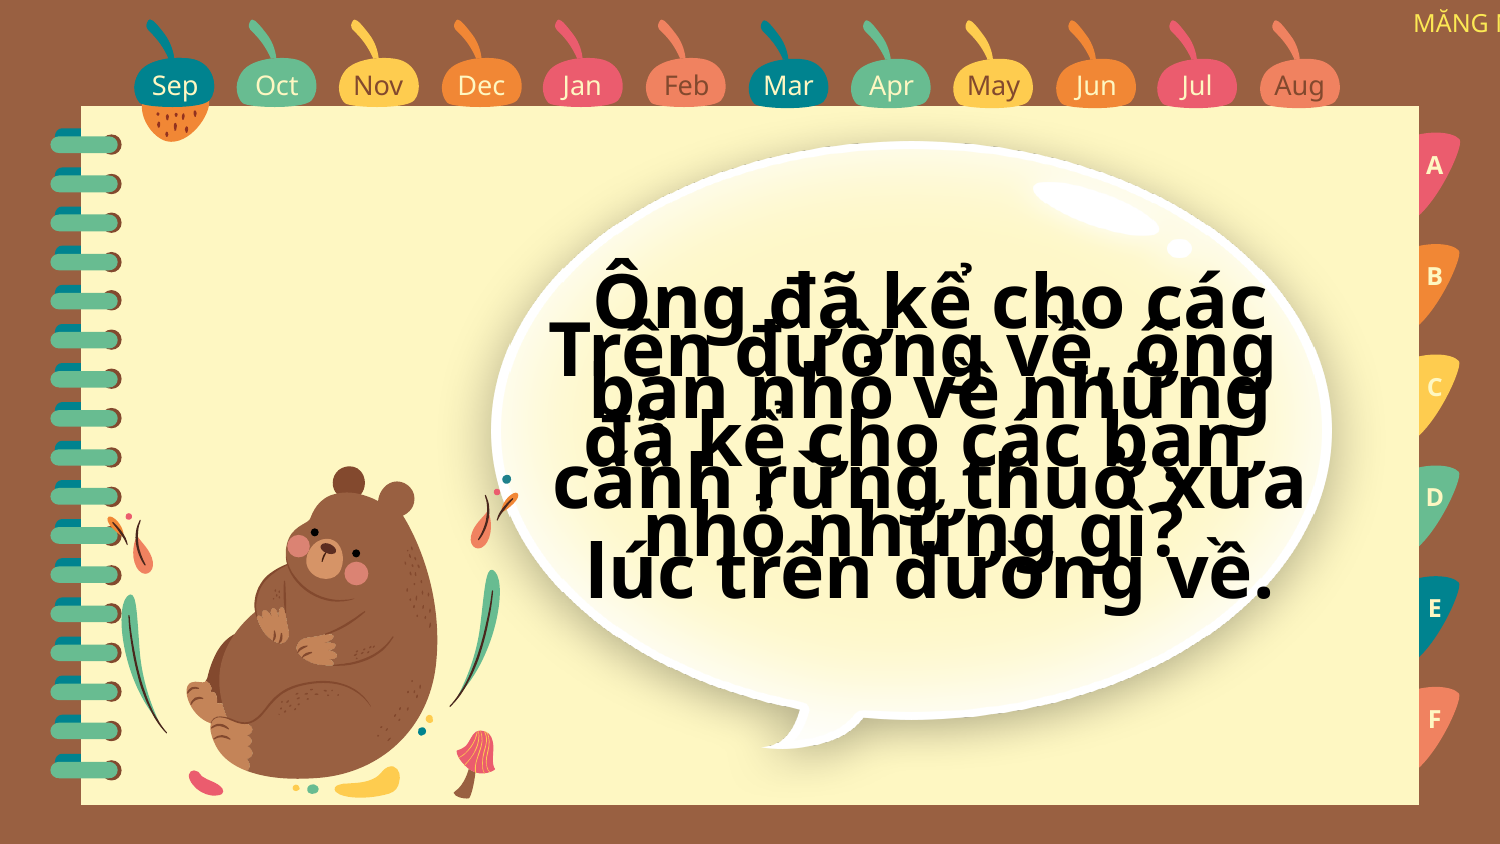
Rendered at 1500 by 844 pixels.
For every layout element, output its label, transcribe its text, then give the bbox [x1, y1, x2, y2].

text_box C [1427, 355, 1462, 411]
text_box F [1427, 688, 1462, 743]
text_box A [1427, 134, 1462, 190]
text_box D [1427, 466, 1462, 522]
text_box B [1427, 245, 1462, 300]
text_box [129, 19, 1352, 143]
text_box E [1427, 577, 1462, 633]
picture [403, 54, 1422, 836]
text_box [103, 466, 523, 799]
